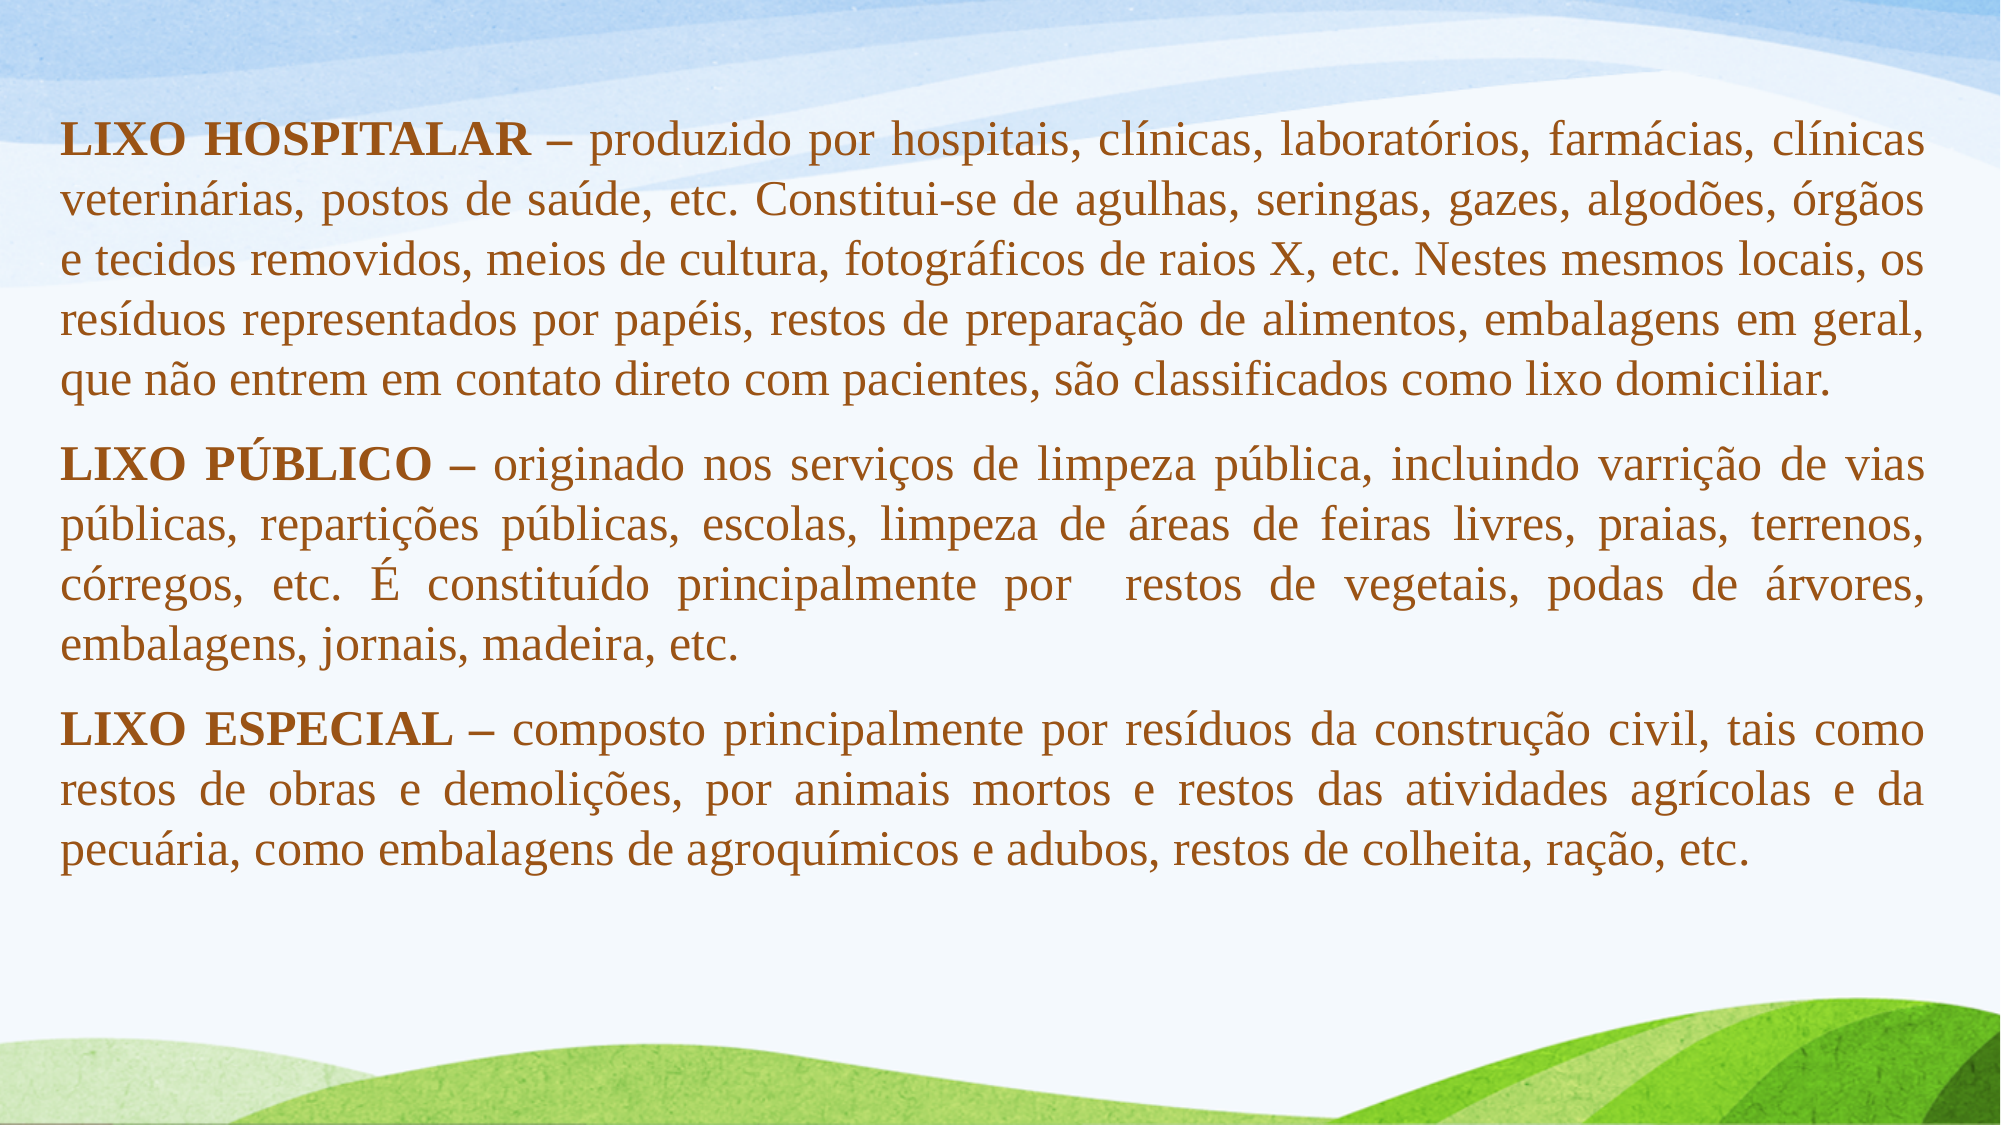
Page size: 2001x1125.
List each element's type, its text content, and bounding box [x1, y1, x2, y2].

text_box LIXO HOSPITALAR – produzido por hospitais, clínicas, laboratórios, farmácias, clínicas veterinárias, postos de saúde, etc. Constitui-se de agulhas, seringas, gazes, algodões, órgãos e tecidos removidos, meios de cultura, fotográficos de raios X, etc. Nestes mesmos locais, os resíduos representados por papéis, restos de preparação de alimentos, embalagens em geral, que não entrem em contato direto com pacientes, são classificados como lixo domiciliar. LIXO PÚBLICO – originado nos serviços de limpeza pública, incluindo varrição de vias públicas, repartições públicas, escolas, limpeza de áreas de feiras livres, praias, terrenos, córregos, etc. É constituído principalmente por restos de vegetais, podas de árvores, embalagens, jornais, madeira, etc. LIXO ESPECIAL – composto principalmente por resíduos da construção civil, tais como restos de obras e demolições, por animais mortos e restos das atividades agrícolas e da pecuária, como embalagens de agroquímicos e adubos, restos de colheita, ração, etc. [45, 37, 1942, 883]
picture [0, 0, 2001, 1125]
